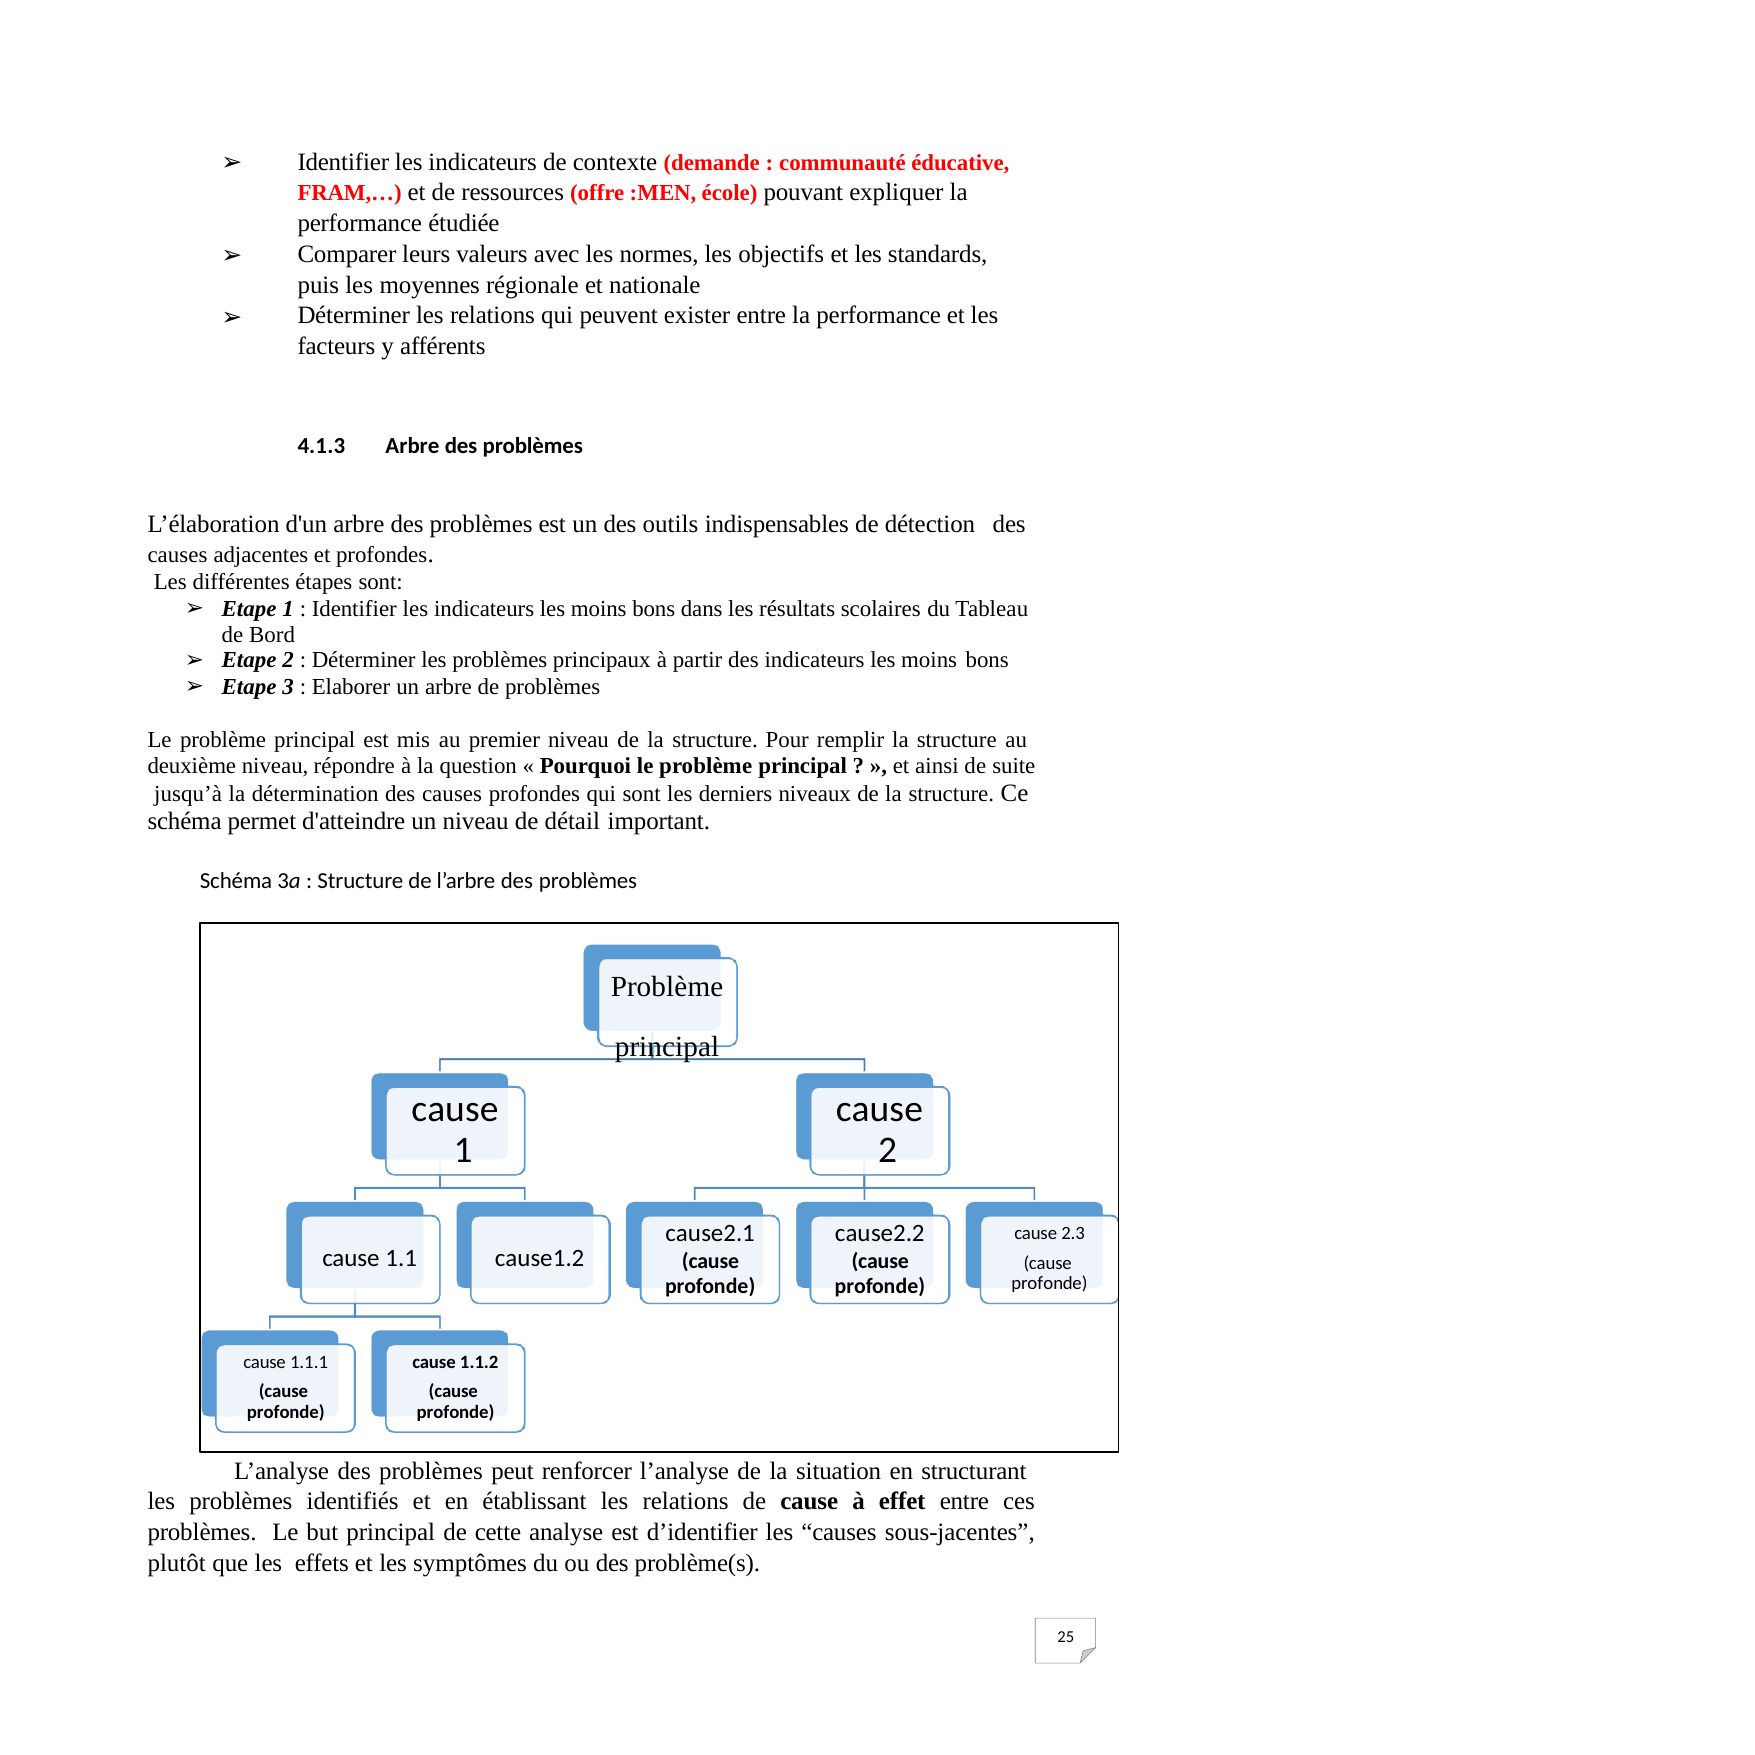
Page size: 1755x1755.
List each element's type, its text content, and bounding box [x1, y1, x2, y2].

text_box 24 [1053, 1627, 1079, 1646]
text_box [1035, 1618, 1096, 1664]
text_box ➢ [219, 300, 244, 331]
text_box [1081, 1649, 1093, 1661]
text_box ➢ [219, 145, 244, 176]
text_box L’élaboration d'un arbre des problèmes est un des outils indispensables de détection des causes adjacentes et profondes. Les différentes étapes sont: Etape 1 : Identifier les indicateurs les moins bons dans les résultats scolaires du Tableau de Bord Etape 2 : Déterminer les problèmes principaux à partir des indicateurs les moins bons Etape 3 : Elaborer un arbre de problèmes Le problème principal est mis au premier niveau de la structure. Pour remplir la structure au deuxième niveau, répondre à la question « Pourquoi le problème principal ? », et ainsi de suite jusqu’à la détermination des causes profondes qui sont les derniers niveaux de la structure. Ce schéma permet d'atteindre un niveau de détail important. Schéma 3a : Structure de l’arbre des problèmes [145, 507, 1037, 893]
text_box ➢ [219, 238, 244, 269]
text_box L’analyse des problèmes peut renforcer l’analyse de la situation en structurant les problèmes identifiés et en établissant les relations de cause à effet entre ces problèmes. Le but principal de cette analyse est d’identifier les “causes sous-jacentes”, plutôt que les effets et les symptômes du ou des problème(s). [145, 1453, 1036, 1577]
text_box 4.1.3 [295, 431, 347, 459]
text_box Identifier les indicateurs de contexte (demande : communauté éducative, FRAM,…) et de ressources (offre :MEN, école) pouvant expliquer la performance étudiée Comparer leurs valeurs avec les normes, les objectifs et les standards, puis les moyennes régionale et nationale Déterminer les relations qui peuvent exister entre la performance et les facteurs y afférents [295, 144, 1018, 360]
text_box [199, 923, 1119, 1453]
text_box Arbre des problèmes [383, 431, 587, 459]
